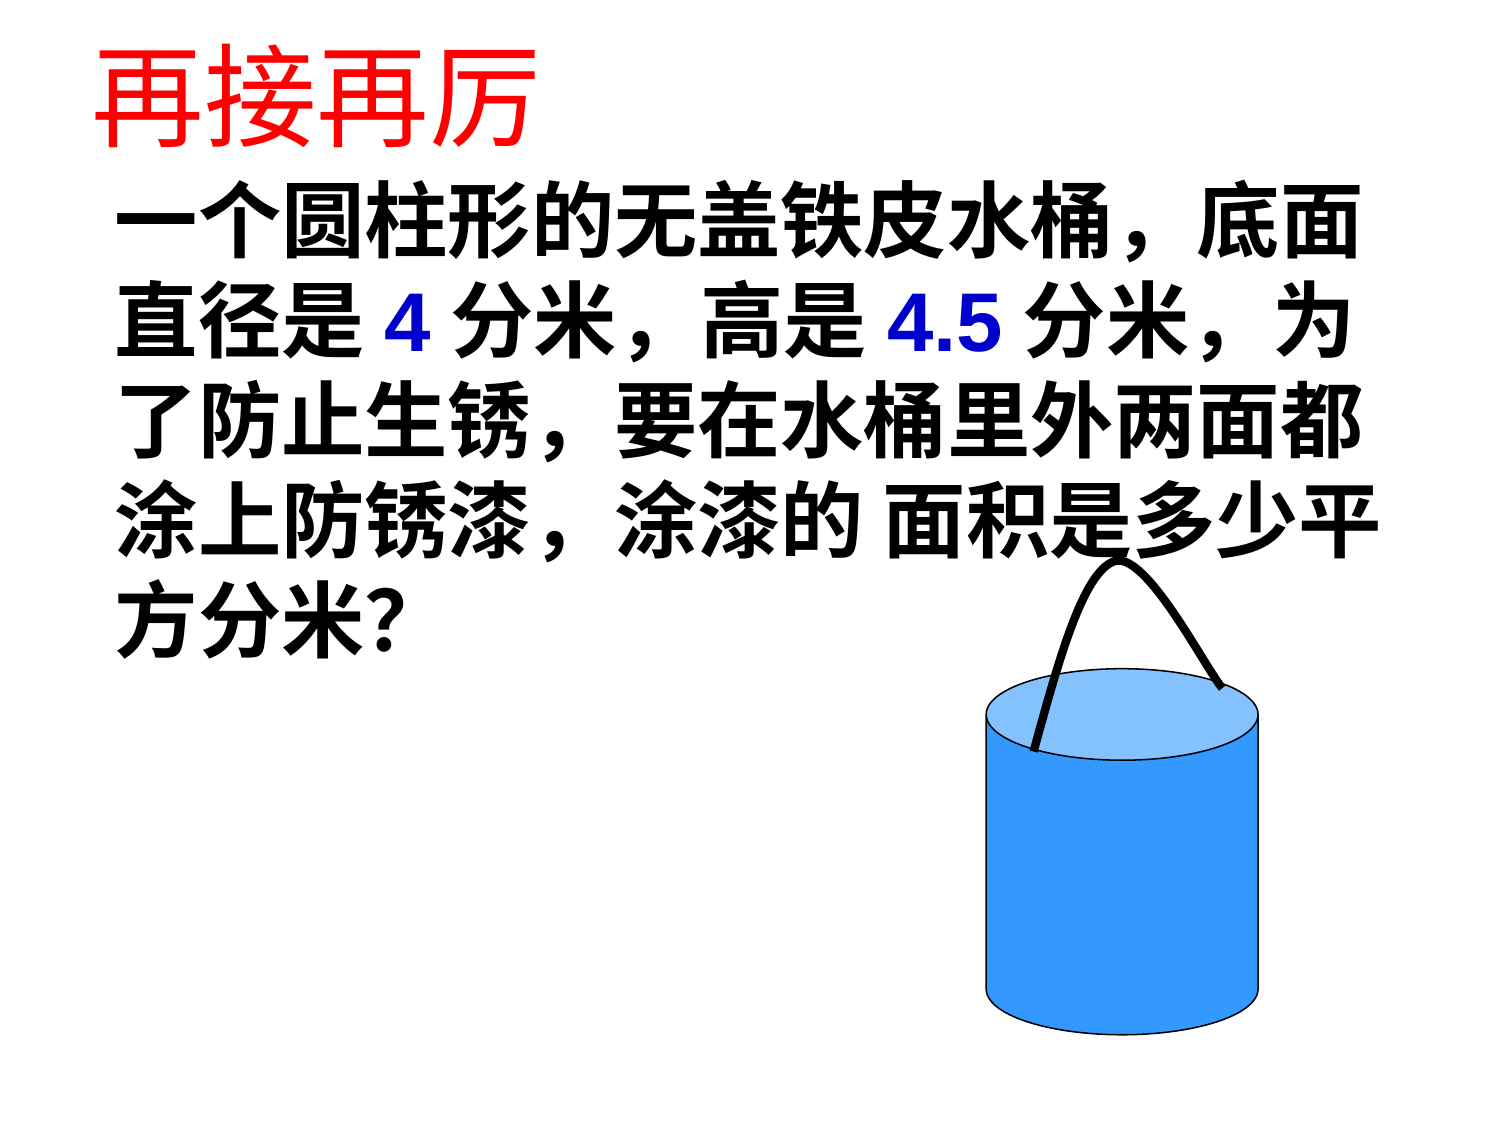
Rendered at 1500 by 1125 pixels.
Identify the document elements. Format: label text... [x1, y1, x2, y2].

text_box 一个圆柱形的无盖铁皮水桶，底面直径是4分米，高是4.5分米，为了防止生锈，要在水桶里外两面都涂上防锈漆，涂漆的 面积是多少平方分米？ [100, 160, 1436, 676]
text_box 再接再厉 [76, 18, 822, 169]
text_box [1033, 560, 1223, 752]
text_box [986, 674, 1259, 1035]
